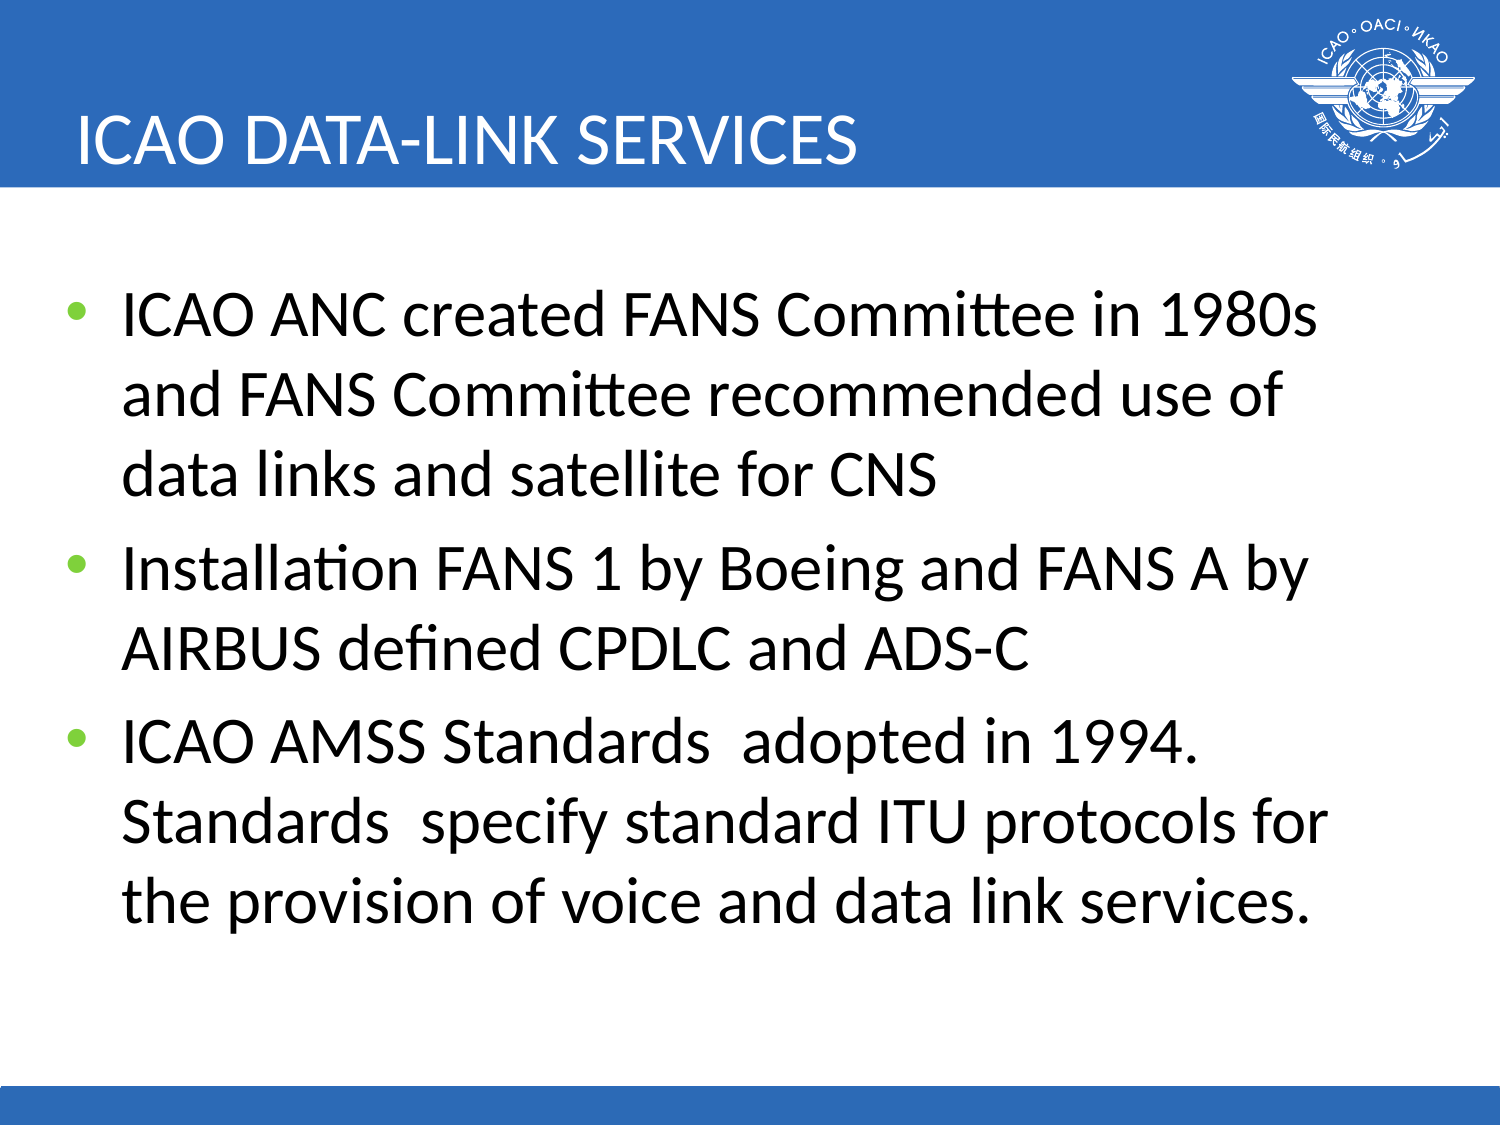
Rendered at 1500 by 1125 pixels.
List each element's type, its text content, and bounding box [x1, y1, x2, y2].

list ICAO ANC created FANS Committee in 1980s and FANS Committee recommended use of data links and satellite for CNS Installation FANS 1 by Boeing and FANS A by AIRBUS defined CPDLC and ADS-C ICAO AMSS Standards adopted in 1994. Standards specify standard ITU protocols for the provision of voice and data link services. [50, 262, 1425, 1050]
title ICAO DATA-LINK SERVICES [0, 0, 1500, 188]
